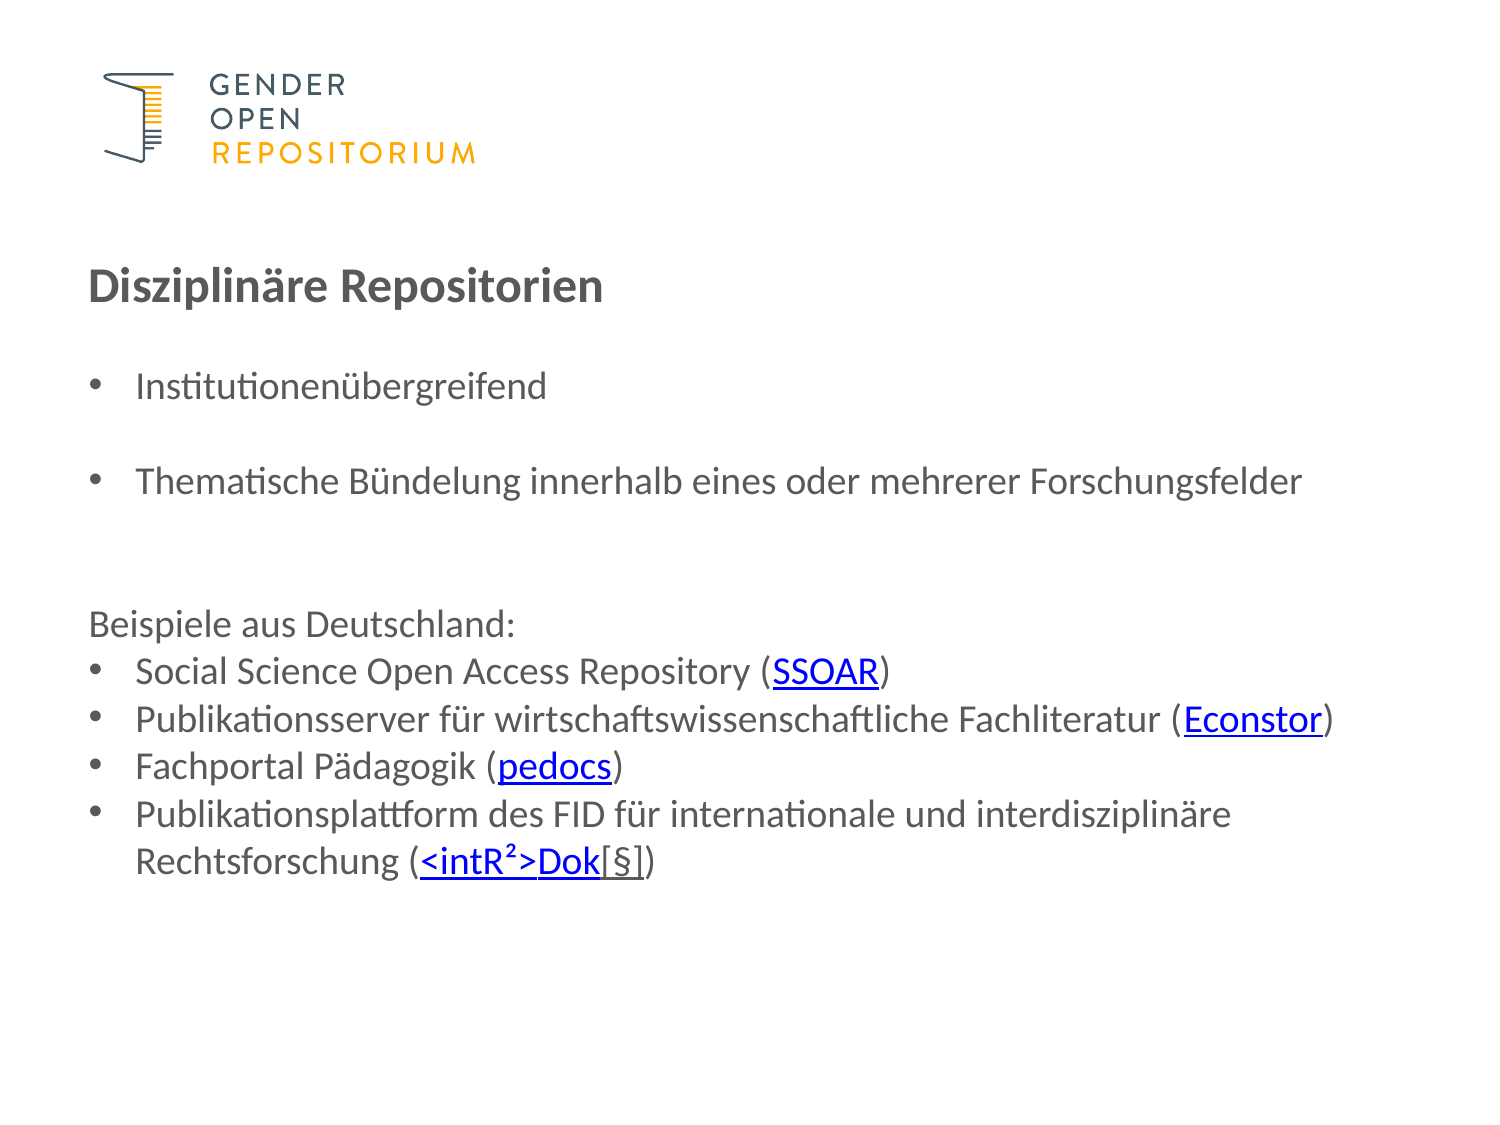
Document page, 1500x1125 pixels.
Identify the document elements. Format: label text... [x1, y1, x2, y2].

picture [101, 70, 478, 166]
text_box Disziplinäre Repositorien Institutionenübergreifend Thematische Bündelung innerhalb eines oder mehrerer Forschungsfelder Beispiele aus Deutschland: Social Science Open Access Repository (SSOAR) Publikationsserver für wirtschaftswissenschaftliche Fachliteratur (Econstor) Fachportal Pädagogik (pedocs) Publikationsplattform des FID für internationale und interdisziplinäre Rechtsforschung (<intR²>Dok[§]) [73, 245, 1424, 890]
